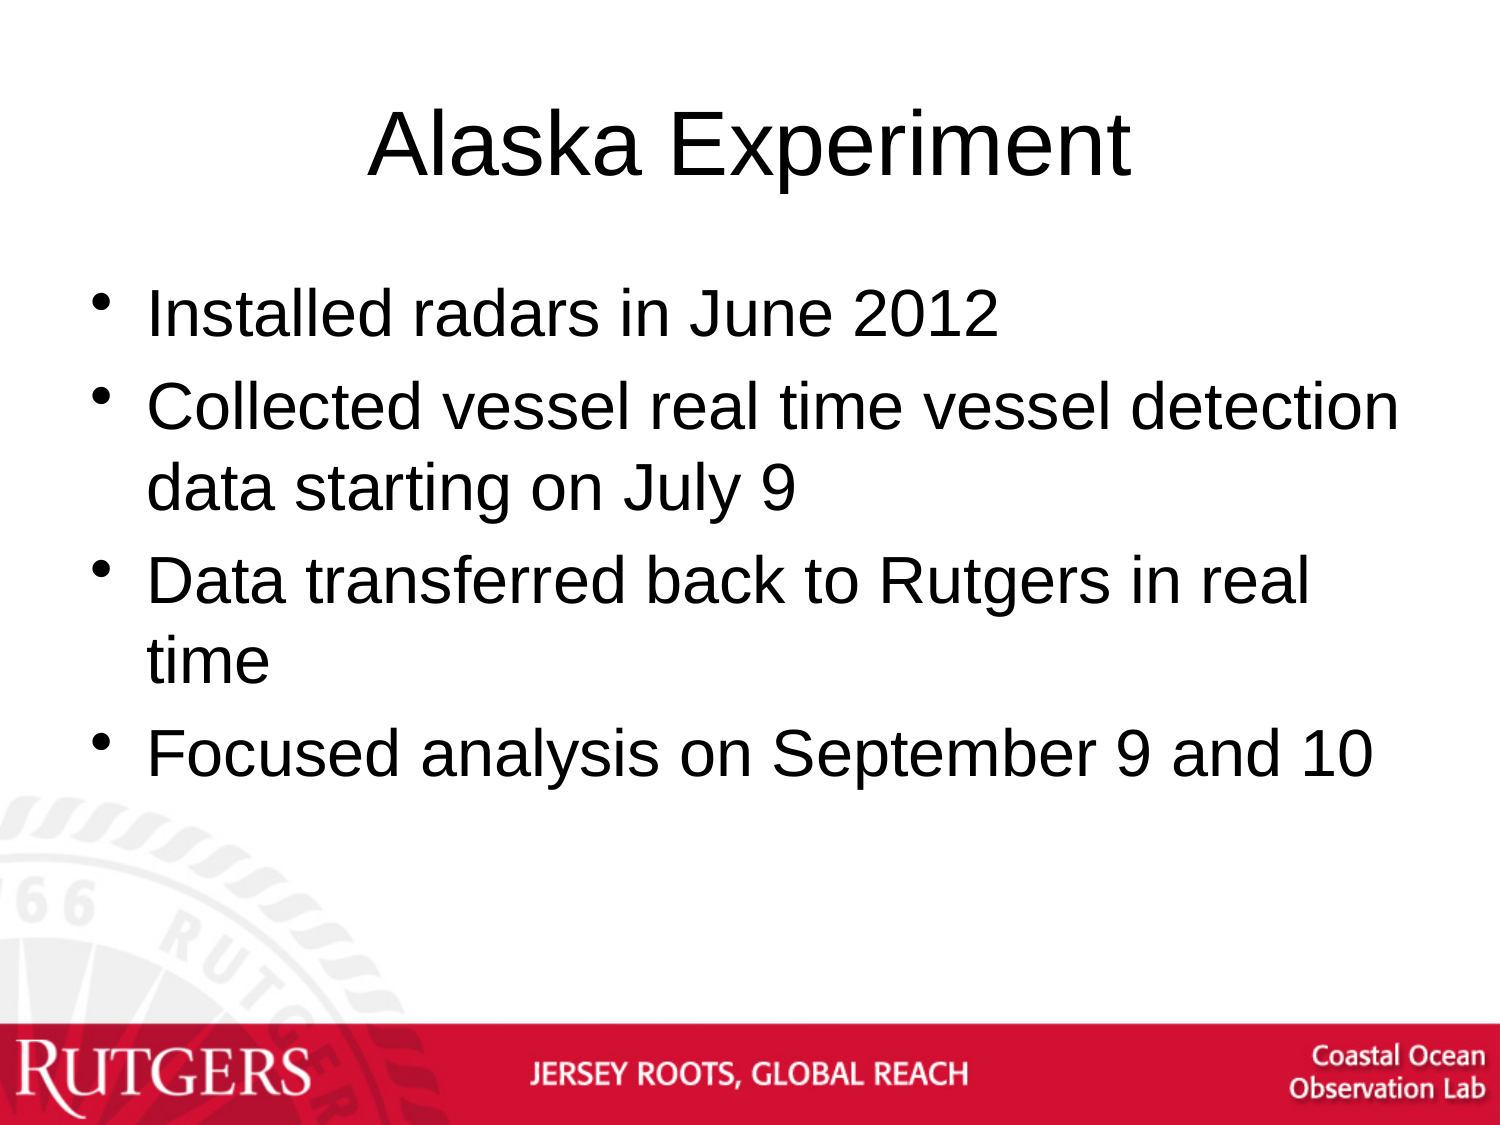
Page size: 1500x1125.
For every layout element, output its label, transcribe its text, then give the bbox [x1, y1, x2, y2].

picture [0, 0, 1500, 1125]
title Alaska Experiment [75, 45, 1425, 233]
list Installed radars in June 2012 Collected vessel real time vessel detection data starting on July 9 Data transferred back to Rutgers in real time Focused analysis on September 9 and 10 [75, 262, 1425, 1005]
